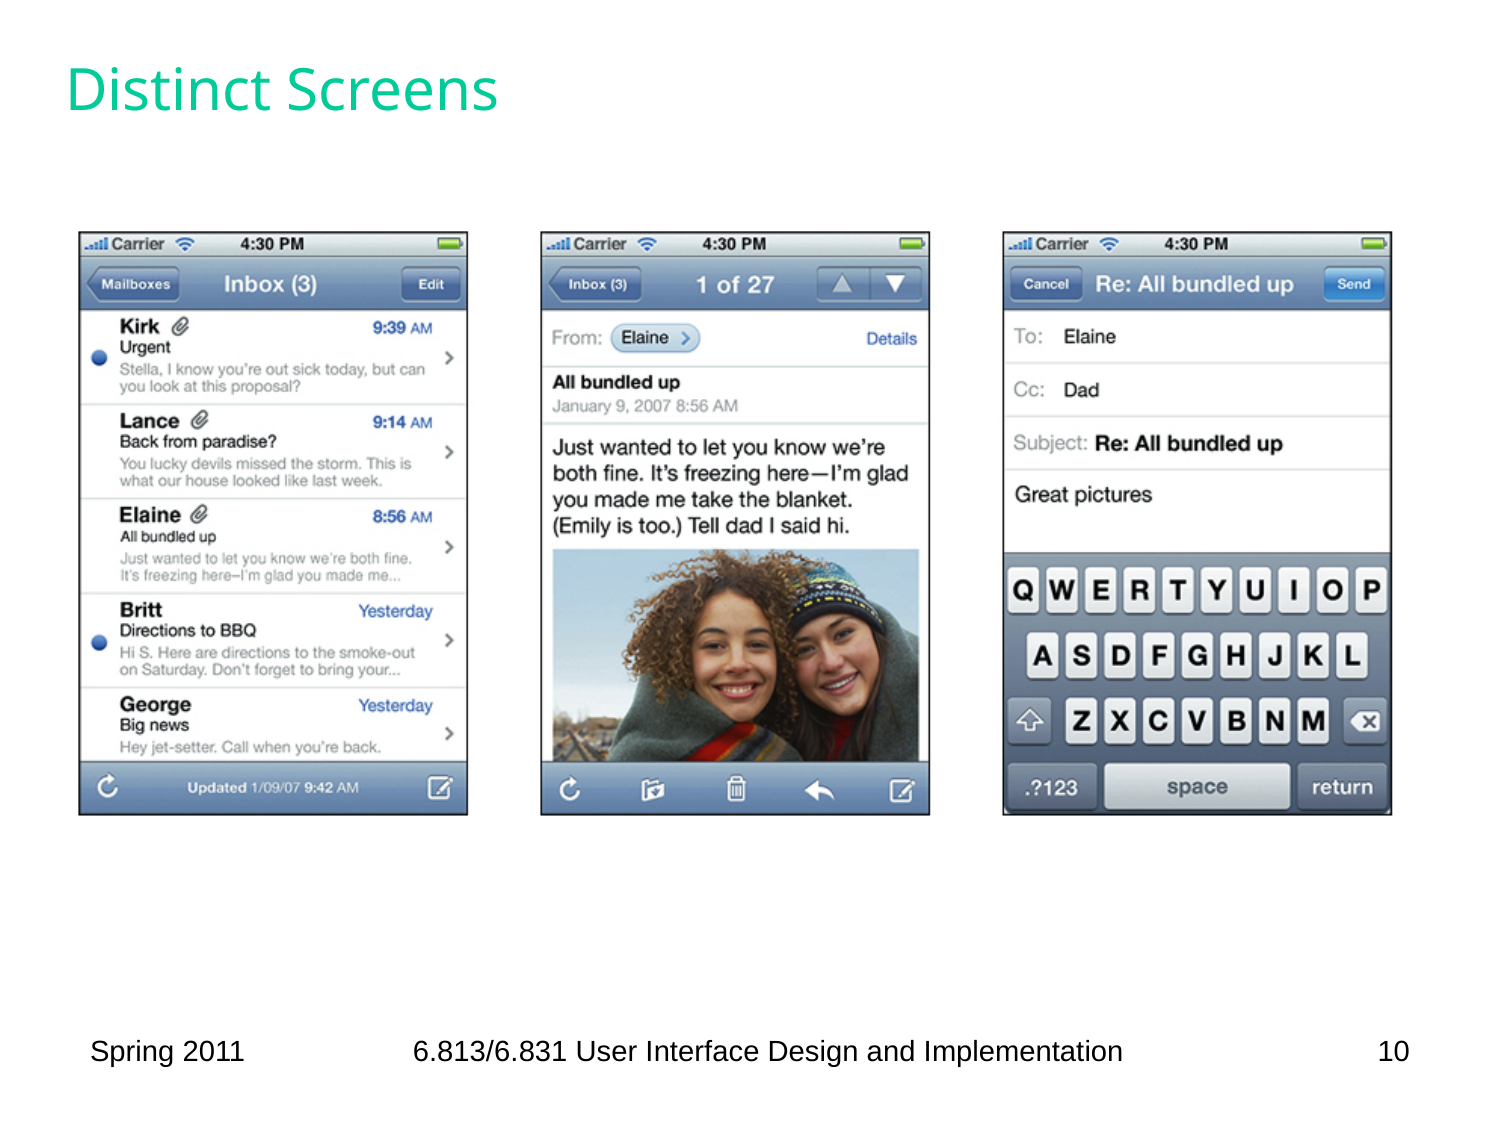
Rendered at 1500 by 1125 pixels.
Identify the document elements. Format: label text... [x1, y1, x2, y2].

title Distinct Screens [49, 24, 1438, 151]
slide_number Spring 2011 [74, 1024, 301, 1103]
picture [62, 224, 1409, 837]
slide_number 10 [1237, 1024, 1426, 1103]
footer 6.813/6.831 User Interface Design and Implementation [312, 1024, 1226, 1103]
